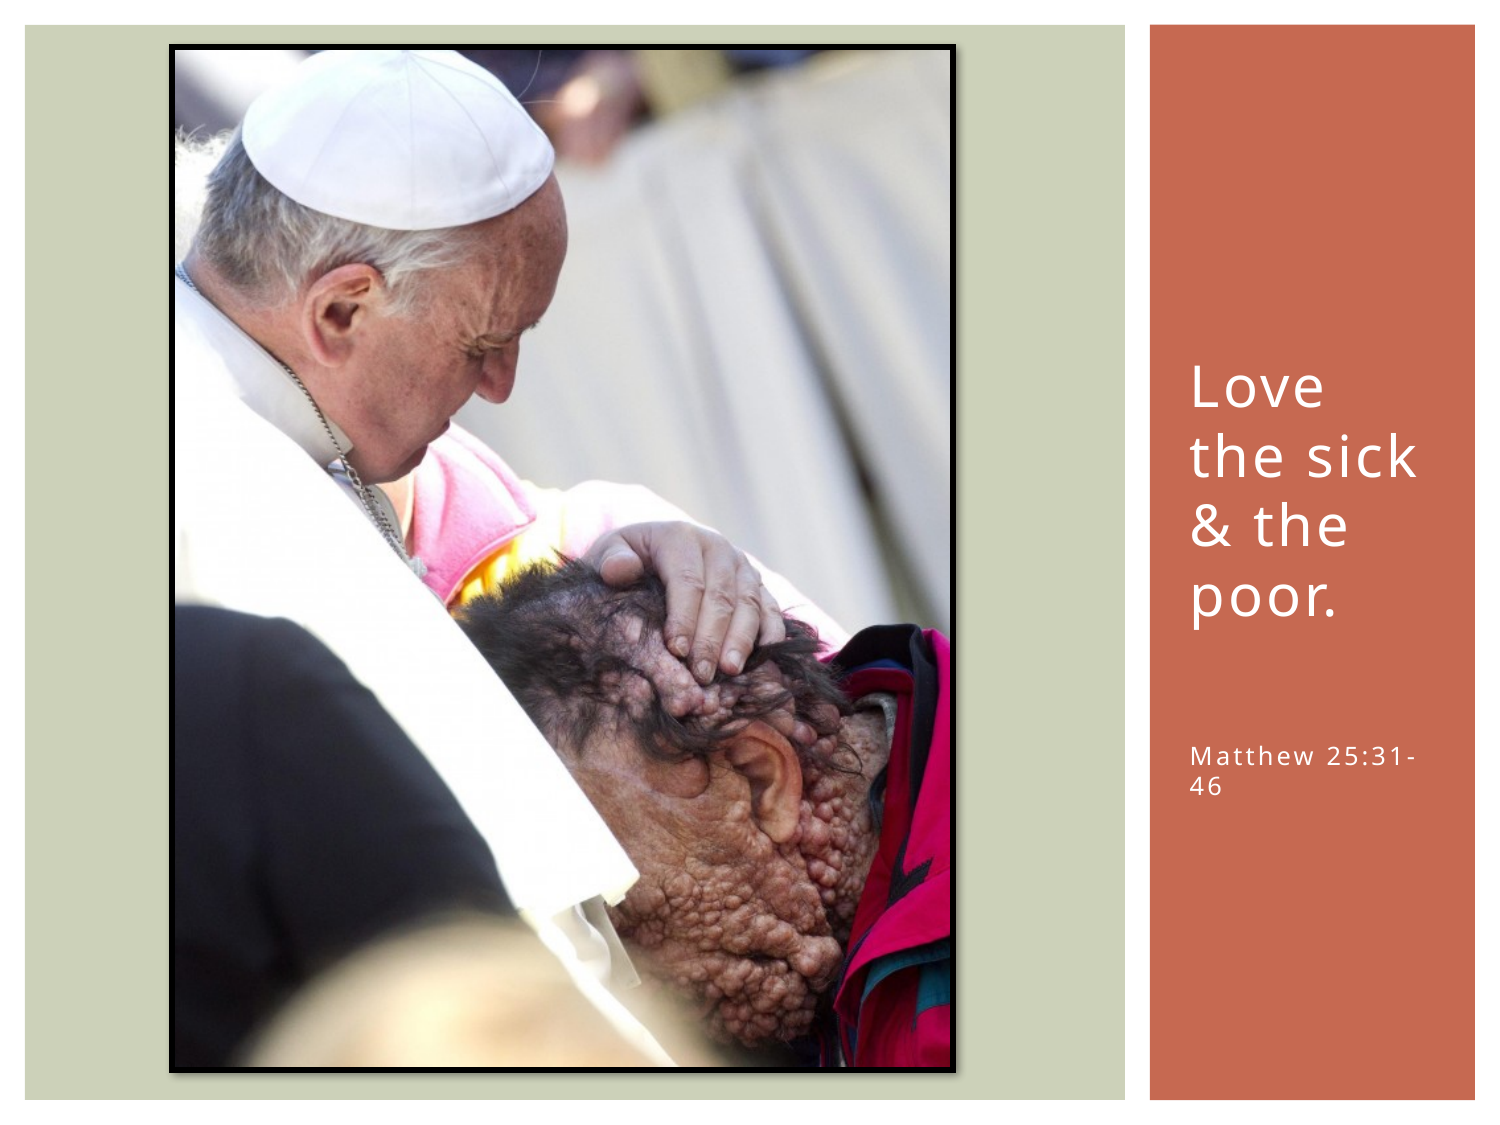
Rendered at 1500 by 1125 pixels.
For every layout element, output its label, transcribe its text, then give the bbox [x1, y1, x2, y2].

list Love the sick & the poor. Matthew 25:31-46 [1174, 349, 1449, 812]
picture [174, 49, 951, 1068]
